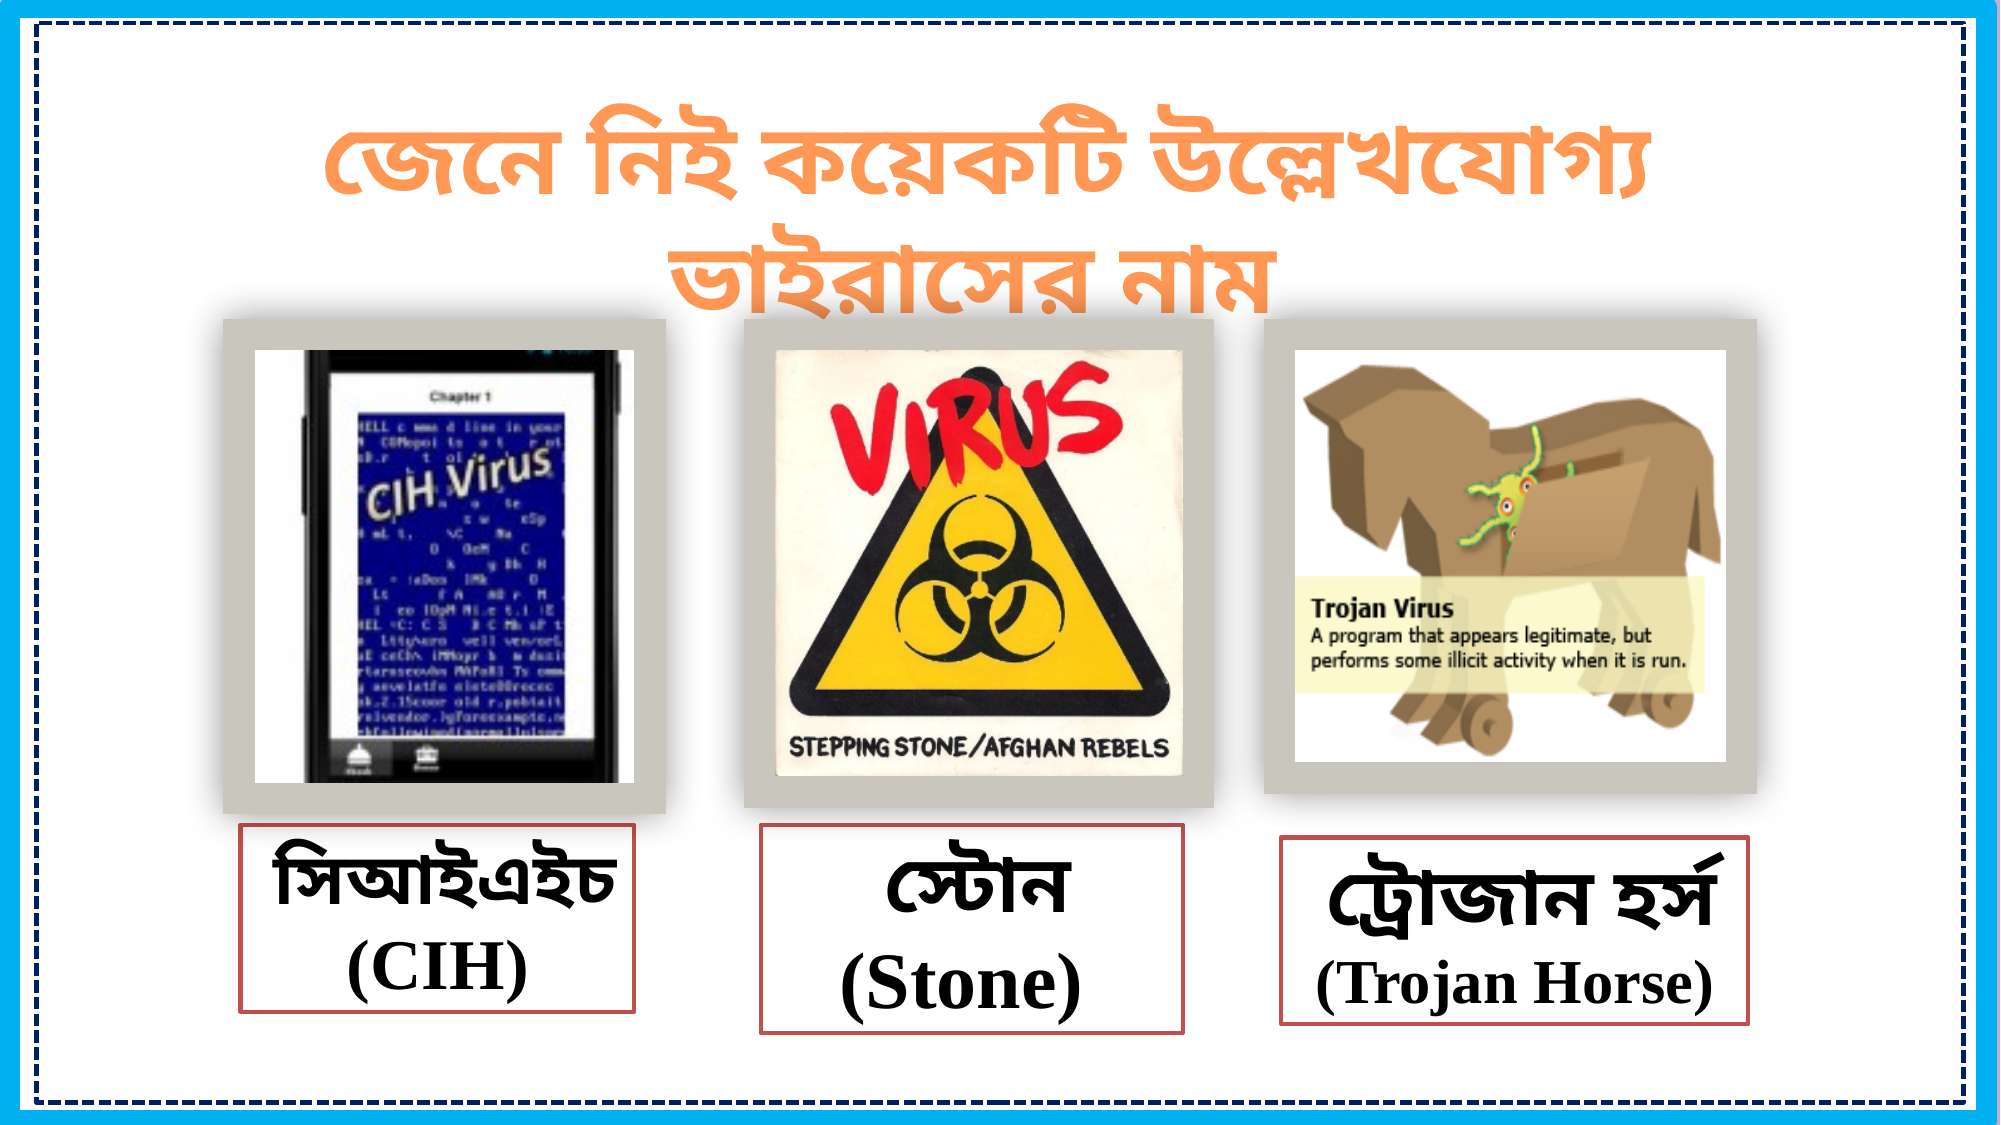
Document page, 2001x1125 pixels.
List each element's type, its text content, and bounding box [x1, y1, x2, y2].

text_box জেনে নিই কয়েকটি উল্লেখযোগ্য ভাইরাসের নাম [212, 87, 1760, 341]
picture [774, 349, 1183, 777]
picture [1295, 349, 1727, 763]
text_box ট্রোজান হর্স (Trojan Horse) [1279, 835, 1750, 1026]
text_box স্টোন (Stone) [759, 832, 1185, 1035]
picture [254, 349, 635, 784]
text_box সিআইএইচ (CIH) [238, 840, 636, 1014]
